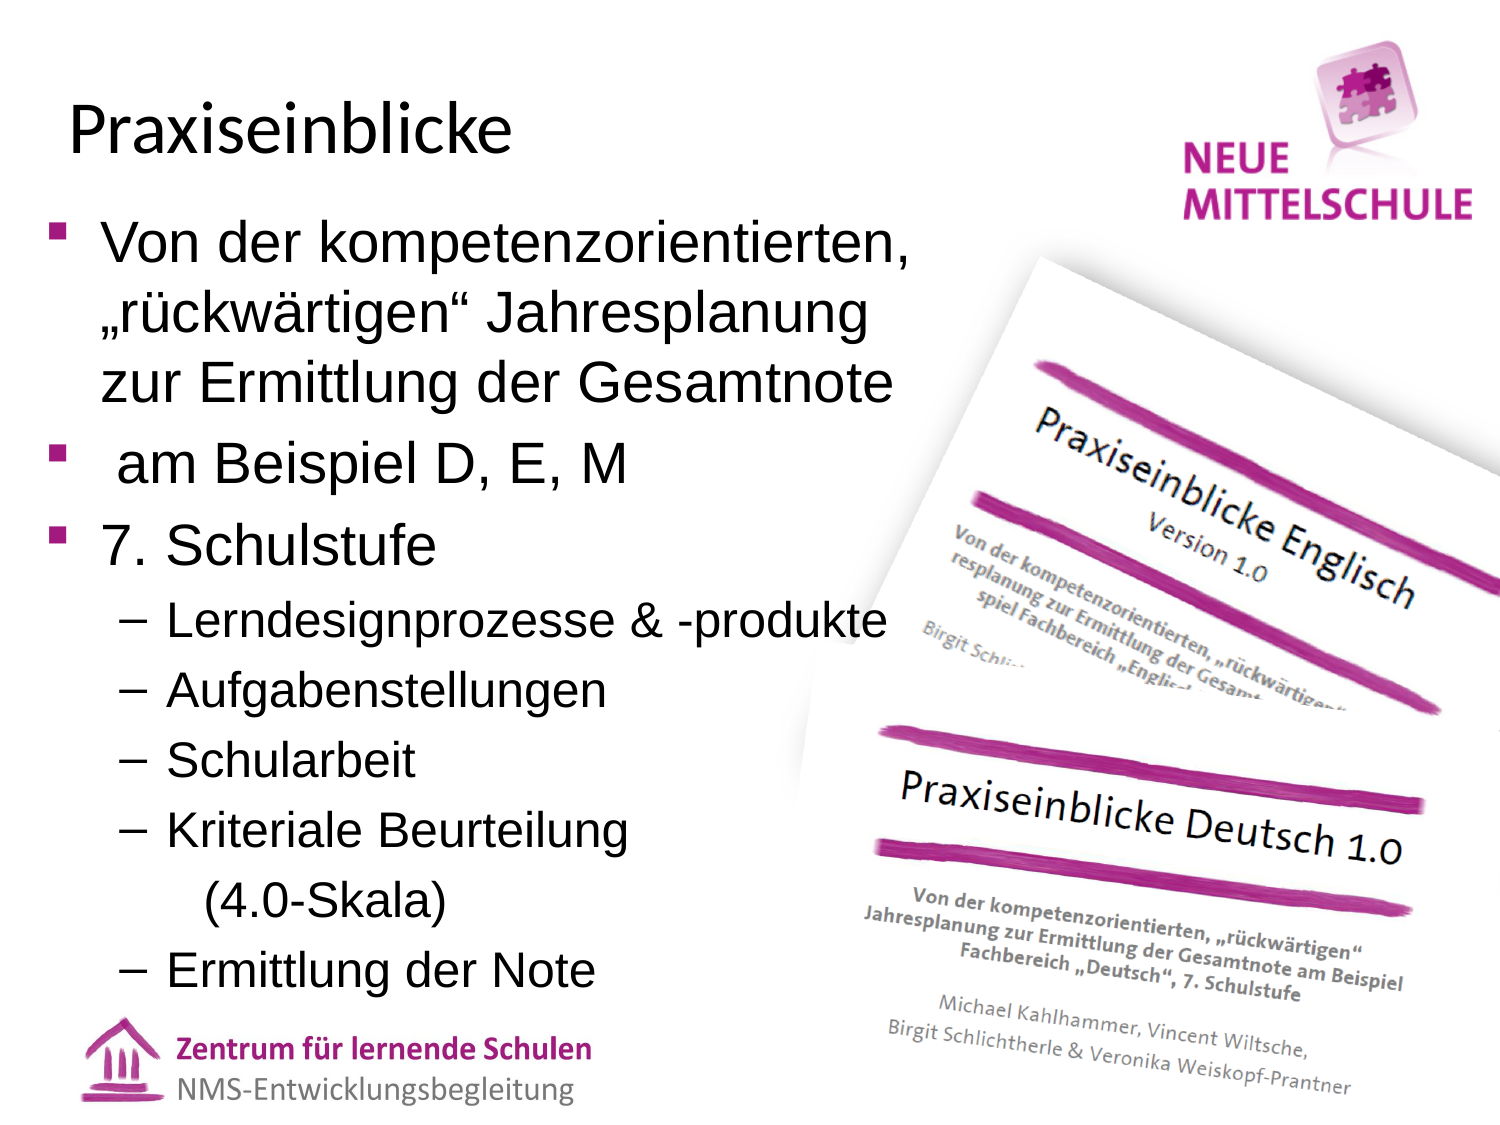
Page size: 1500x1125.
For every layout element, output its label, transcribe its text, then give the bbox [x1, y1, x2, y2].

picture [763, 257, 1500, 1125]
title Praxiseinblicke [53, 0, 1057, 248]
picture [1183, 24, 1472, 220]
picture [77, 1011, 632, 1125]
list Von der kompetenzorientierten, „rückwärtigen“ Jahresplanung zur Ermittlung der Gesamtnote am Beispiel D, E, M 7. Schulstufe Lerndesignprozesse & -produkte Aufgabenstellungen Schularbeit Kriteriale Beurteilung (4.0-Skala) Ermittlung der Note [29, 196, 975, 939]
